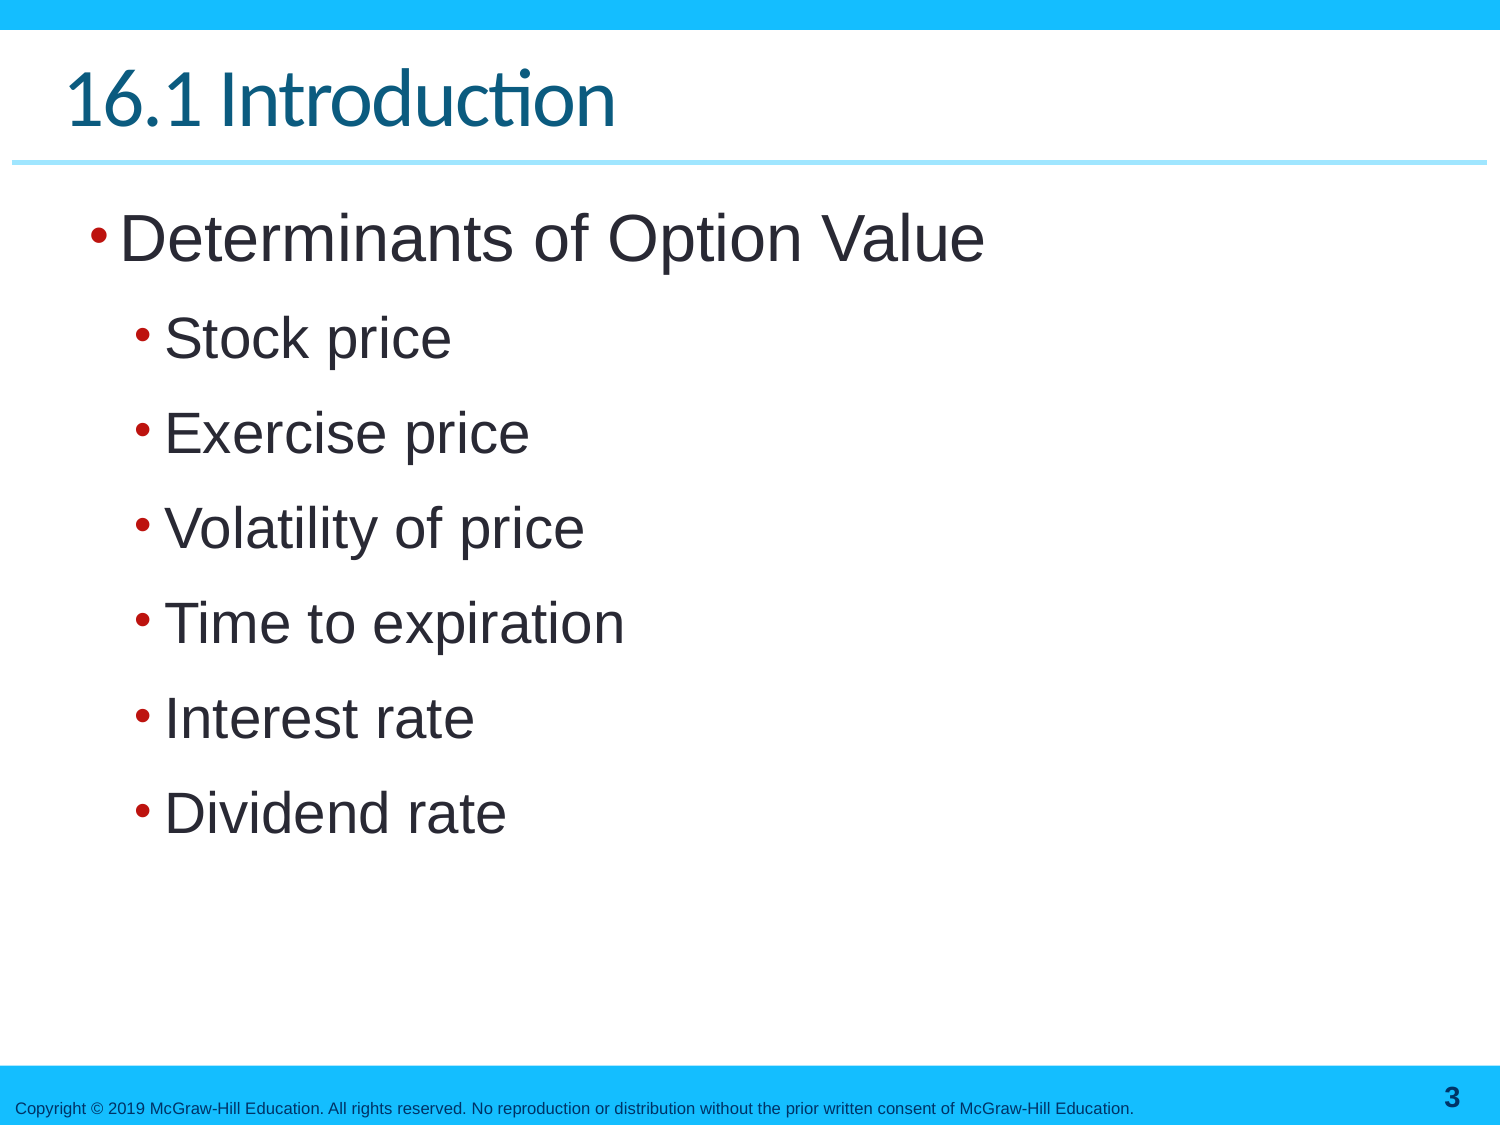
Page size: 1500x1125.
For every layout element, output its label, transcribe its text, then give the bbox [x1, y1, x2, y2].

list Determinants of Option Value Stock price Exercise price Volatility of price Time to expiration Interest rate Dividend rate [74, 187, 1425, 988]
title 16.1 Introduction [47, 24, 1453, 163]
